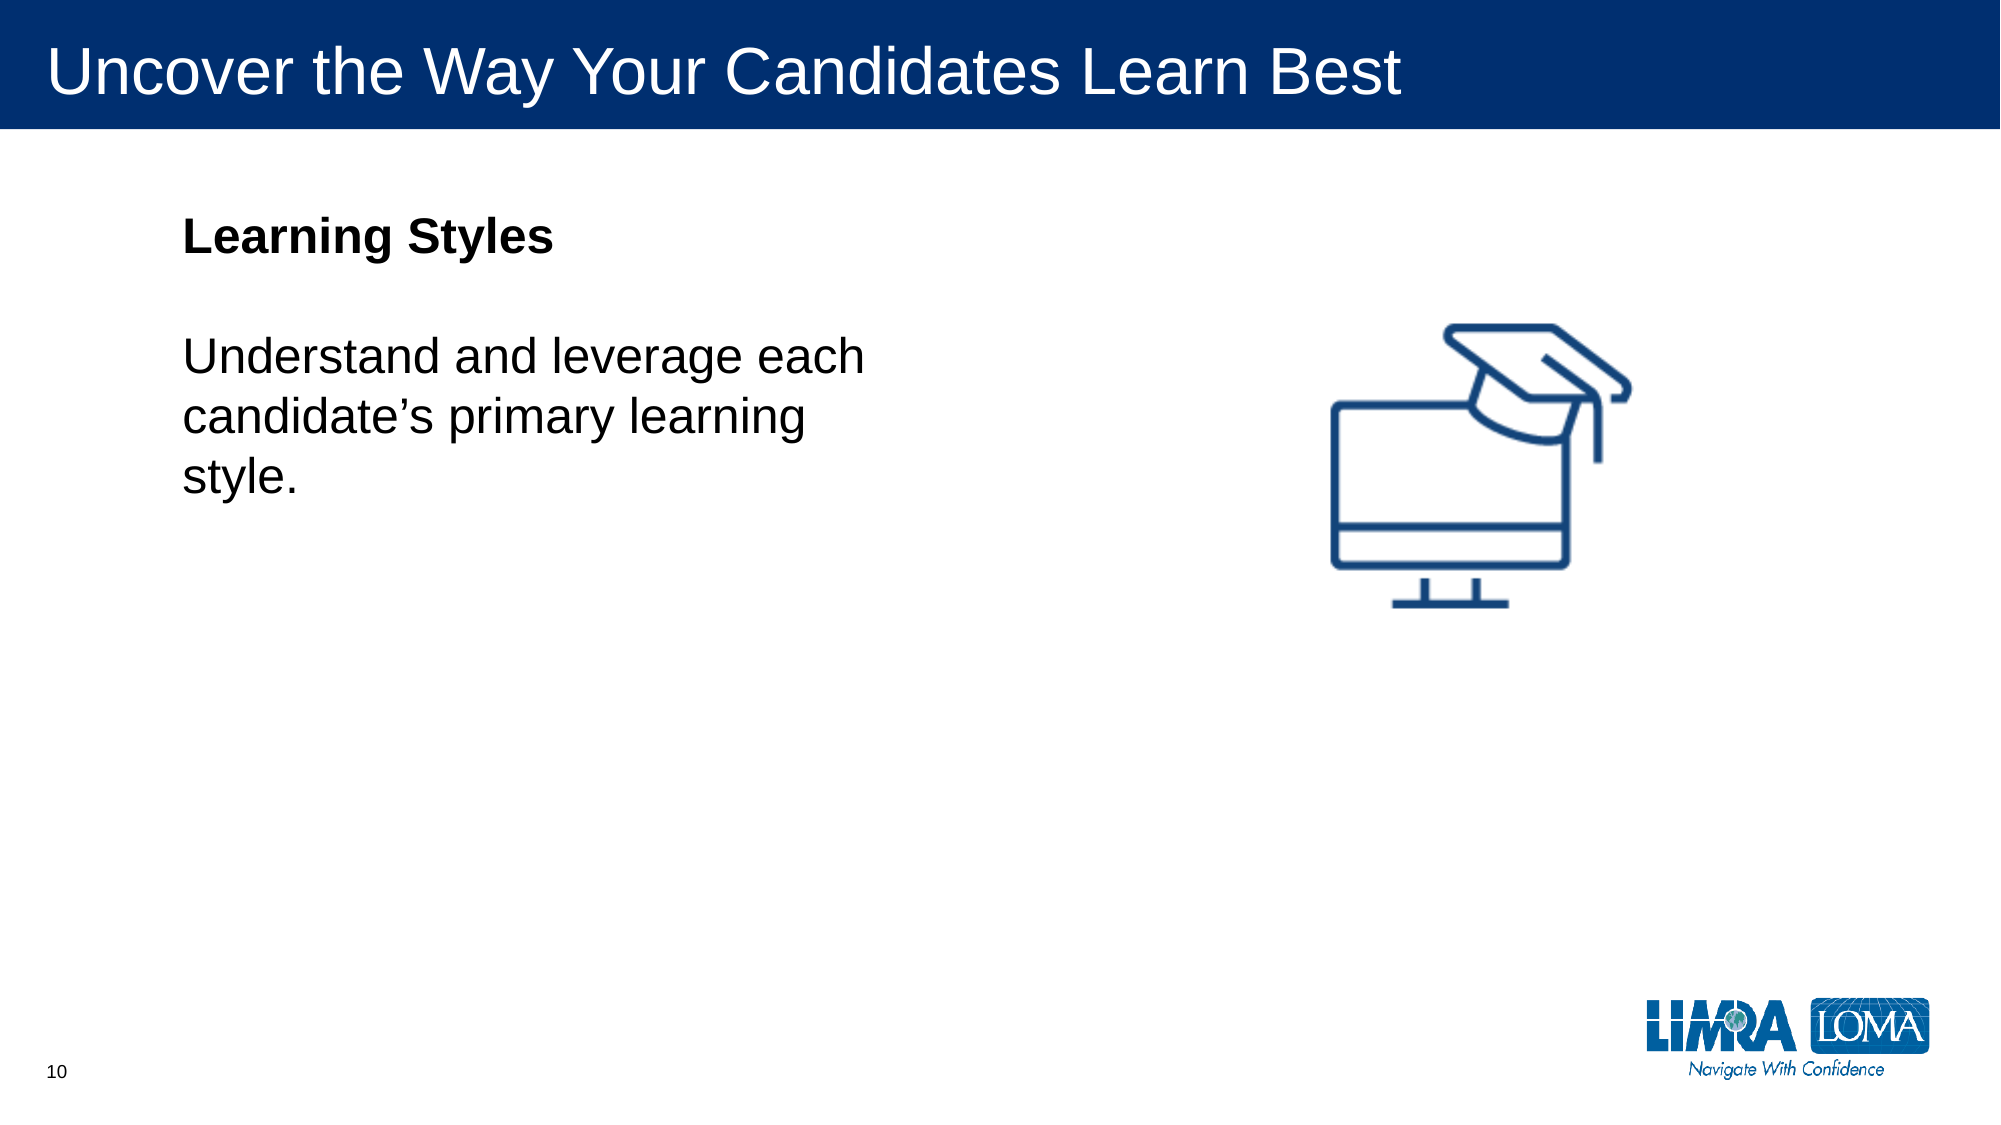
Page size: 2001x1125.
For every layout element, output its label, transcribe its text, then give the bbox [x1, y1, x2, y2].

slide_number 10 [31, 1052, 105, 1112]
picture [1249, 278, 1700, 651]
title Uncover the Way Your Candidates Learn Best [0, 0, 2000, 141]
picture [1644, 995, 1932, 1081]
text_box Learning Styles Understand and leverage each candidate’s primary learning style. [167, 195, 946, 511]
